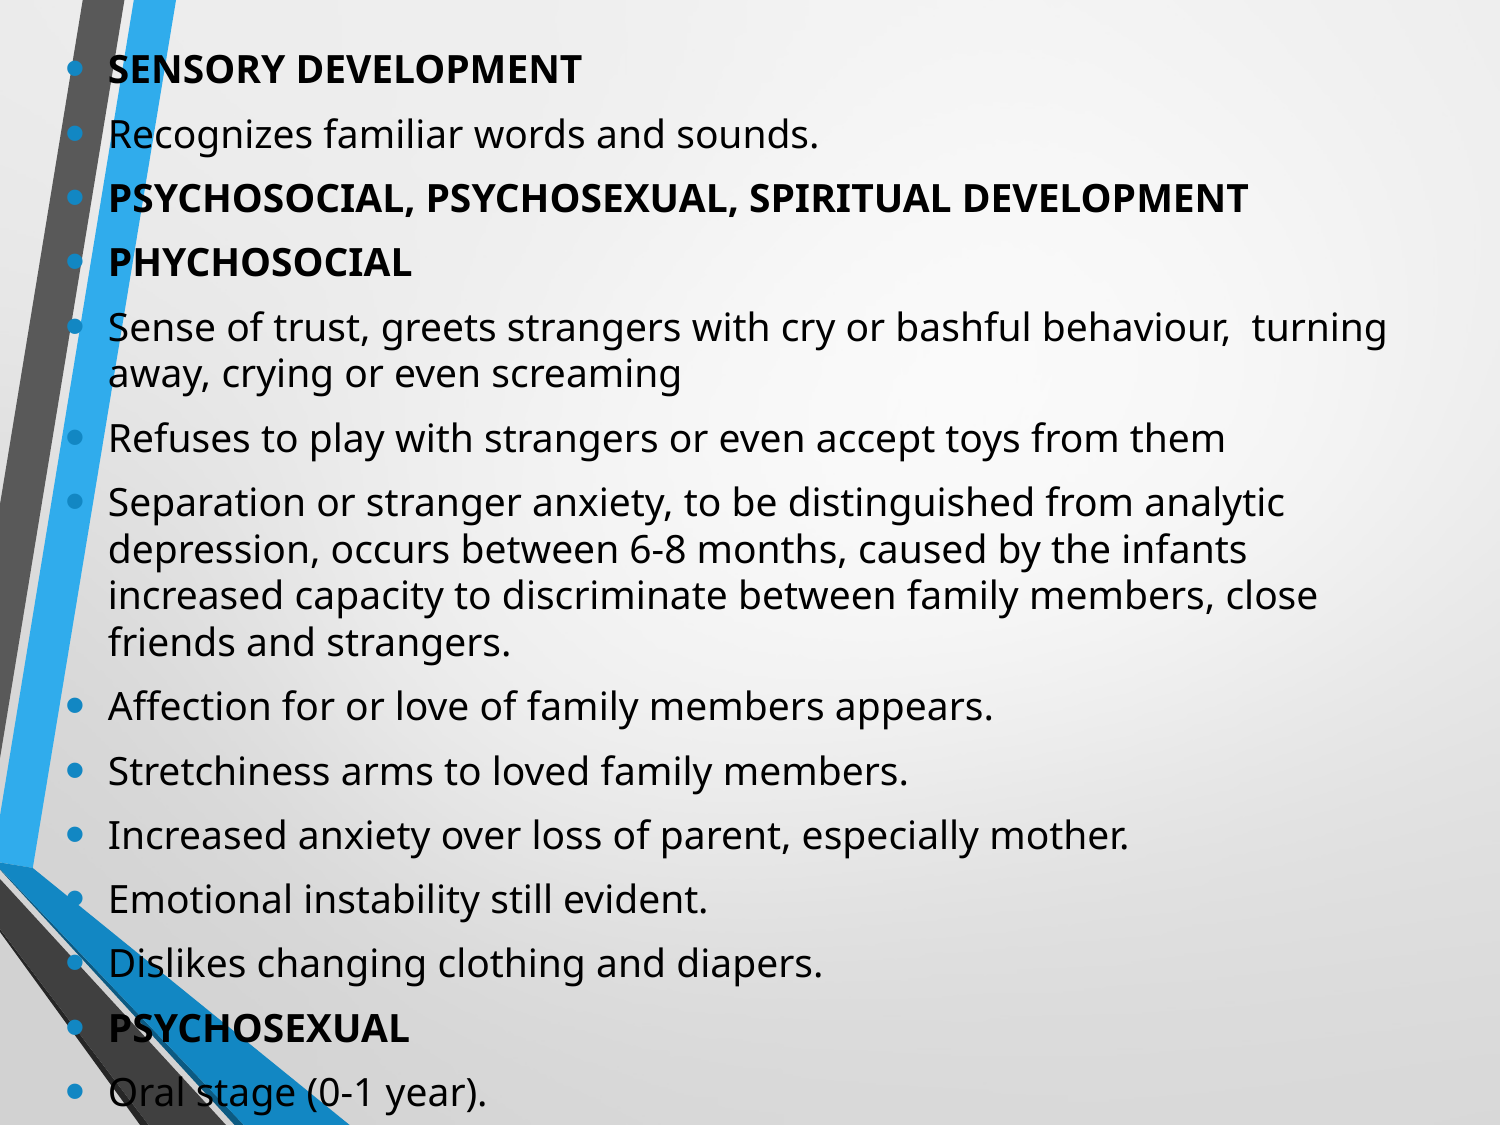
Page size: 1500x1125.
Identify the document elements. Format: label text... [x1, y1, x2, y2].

list SENSORY DEVELOPMENT Recognizes familiar words and sounds. PSYCHOSOCIAL, PSYCHOSEXUAL, SPIRITUAL DEVELOPMENT PHYCHOSOCIAL Sense of trust, greets strangers with cry or bashful behaviour, turning away, crying or even screaming Refuses to play with strangers or even accept toys from them Separation or stranger anxiety, to be distinguished from analytic depression, occurs between 6-8 months, caused by the infants increased capacity to discriminate between family members, close friends and strangers. Affection for or love of family members appears. Stretchiness arms to loved family members. Increased anxiety over loss of parent, especially mother. Emotional instability still evident. Dislikes changing clothing and diapers. PSYCHOSEXUAL Oral stage (0-1 year). [50, 37, 1425, 1125]
